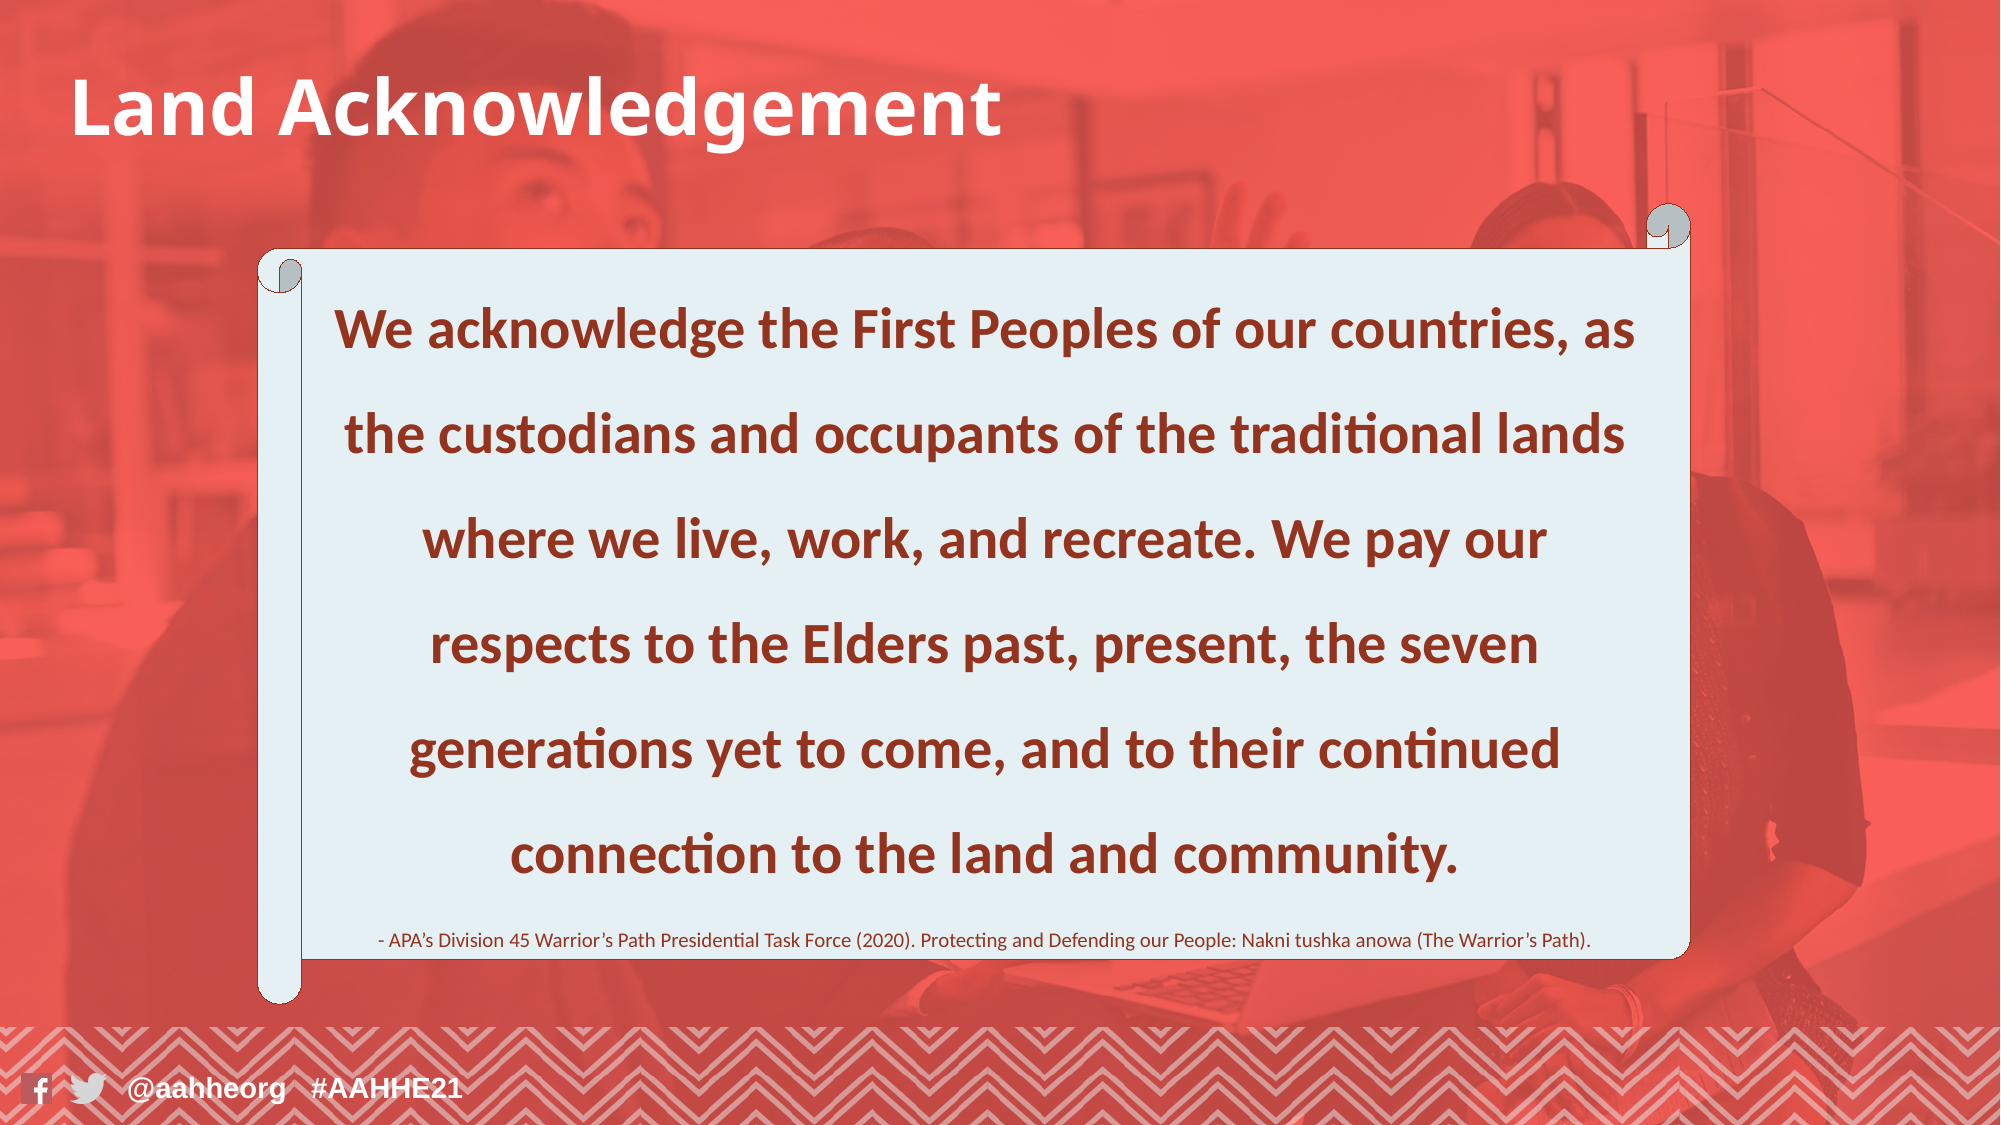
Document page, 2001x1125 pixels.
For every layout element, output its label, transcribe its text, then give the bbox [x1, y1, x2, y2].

text_box We acknowledge the First Peoples of our countries, as the custodians and occupants of the traditional lands where we live, work, and recreate. We pay our respects to the Elders past, present, the seven generations yet to come, and to their continued connection to the land and community. - APA’s Division 45 Warrior’s Path Presidential Task Force (2020). Protecting and Defending our People: Nakni tushka anowa (The Warrior’s Path). [257, 203, 1691, 1005]
title Land Acknowledgement [53, 50, 1321, 159]
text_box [21, 1058, 482, 1119]
picture [0, 0, 2000, 1125]
